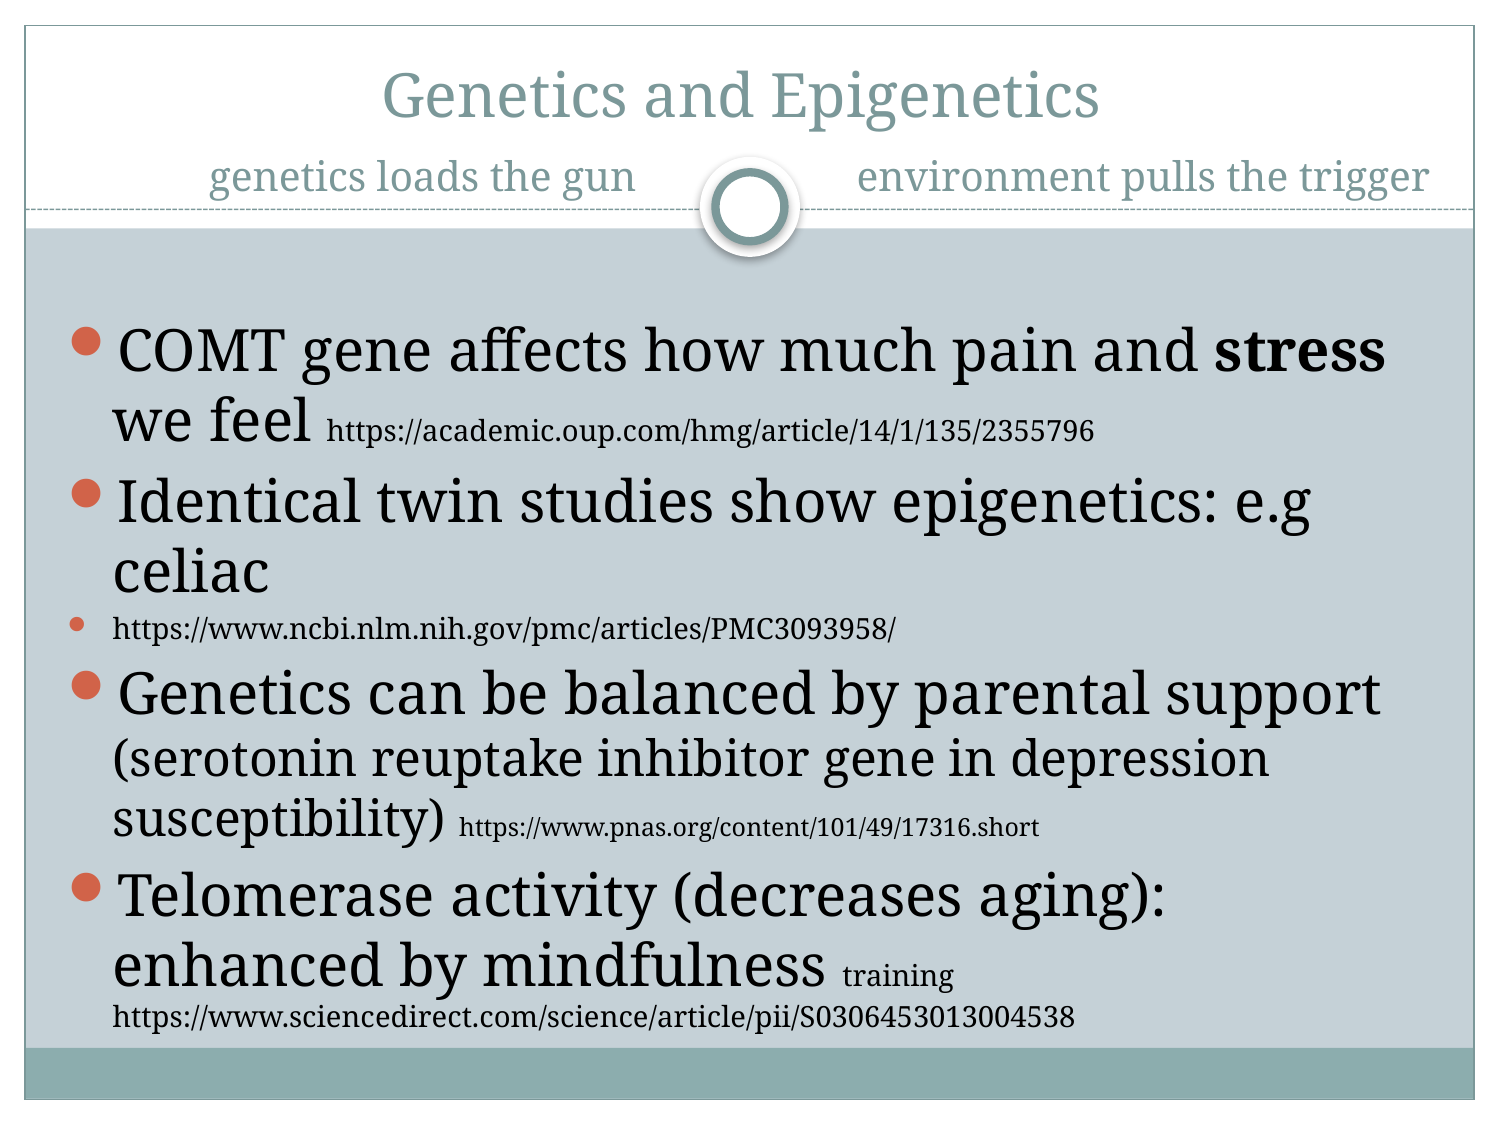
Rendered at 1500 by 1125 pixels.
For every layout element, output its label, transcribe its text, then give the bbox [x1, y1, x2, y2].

title Genetics and Epigenetics genetics loads the gun environment pulls the trigger [49, 37, 1450, 211]
list COMT gene affects how much pain and stress we feel https://academic.oup.com/hmg/article/14/1/135/2355796 Identical twin studies show epigenetics: e.g celiac https://www.ncbi.nlm.nih.gov/pmc/articles/PMC3093958/ Genetics can be balanced by parental support (serotonin reuptake inhibitor gene in depression susceptibility) https://www.pnas.org/content/101/49/17316.short Telomerase activity (decreases aging): enhanced by mindfulness training https://www.sciencedirect.com/science/article/pii/S0306453013004538 [52, 305, 1448, 1056]
